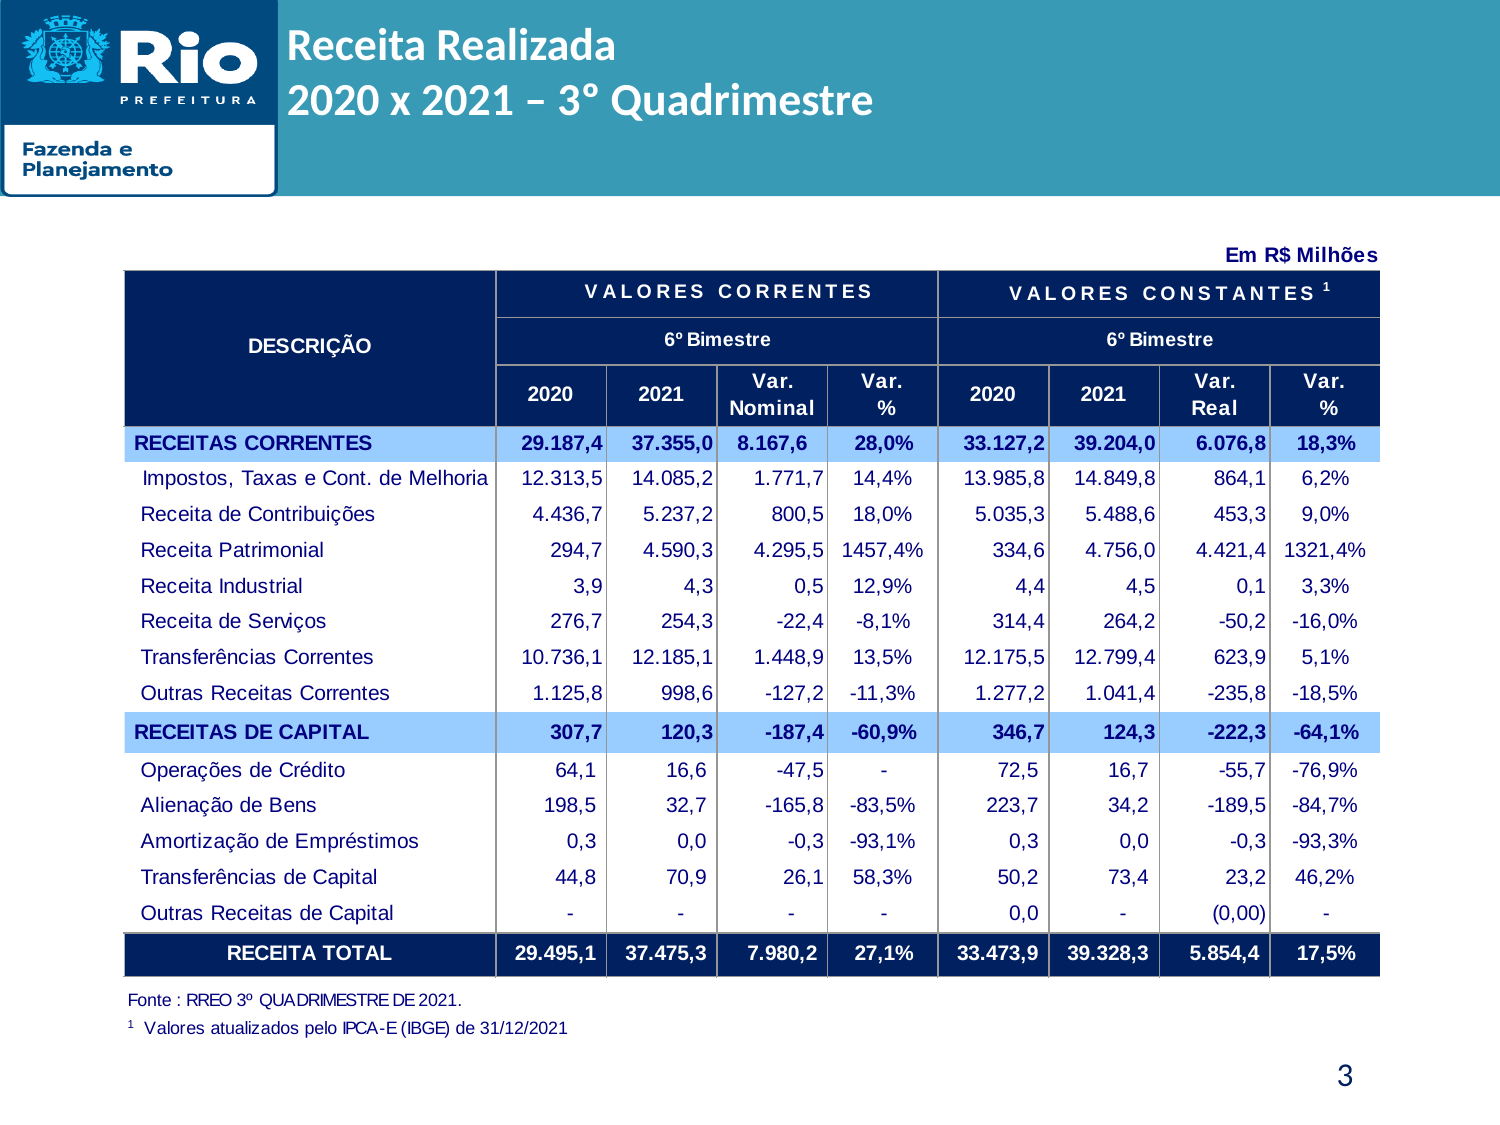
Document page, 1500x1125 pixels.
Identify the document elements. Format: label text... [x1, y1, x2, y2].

text_box [282, 0, 1500, 197]
picture [0, 0, 278, 197]
text_box 3 [1074, 1052, 1376, 1103]
picture [122, 241, 1382, 1043]
text_box Receita Realizada 2020 x 2021 – 3º Quadrimestre [282, 7, 1495, 187]
